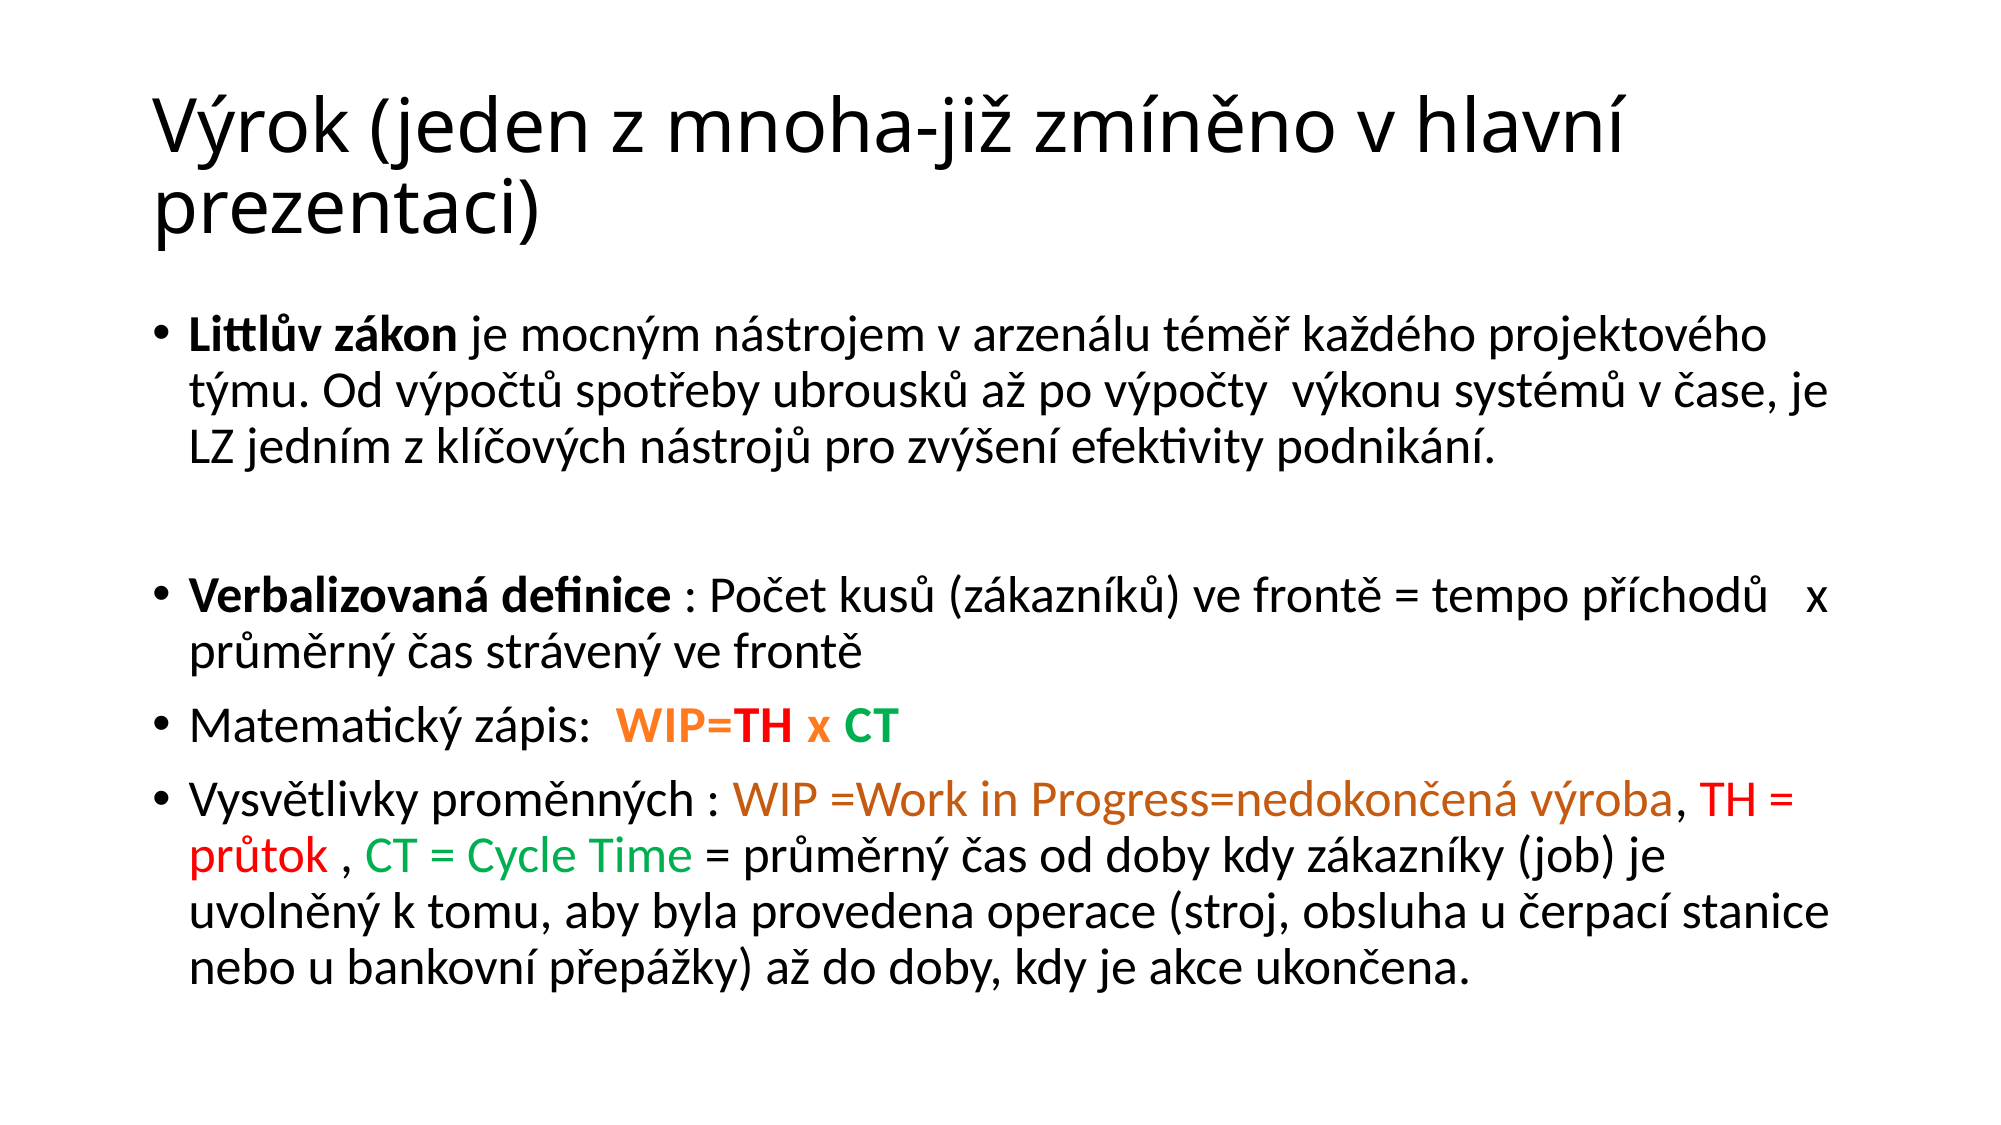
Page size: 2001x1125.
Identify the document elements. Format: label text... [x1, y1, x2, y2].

title Výrok (jeden z mnoha-již zmíněno v hlavní prezentaci) [137, 59, 1863, 278]
list Littlův zákon je mocným nástrojem v arzenálu téměř každého projektového týmu. Od výpočtů spotřeby ubrousků až po výpočty výkonu systémů v čase, je LZ jedním z klíčových nástrojů pro zvýšení efektivity podnikání. Verbalizovaná definice : Počet kusů (zákazníků) ve frontě = tempo příchodů x průměrný čas strávený ve frontě Matematický zápis: WIP=TH x CT Vysvětlivky proměnných : WIP =Work in Progress=nedokončená výroba, TH = průtok , CT = Cycle Time = průměrný čas od doby kdy zákazníky (job) je uvolněný k tomu, aby byla provedena operace (stroj, obsluha u čerpací stanice nebo u bankovní přepážky) až do doby, kdy je akce ukončena. [137, 299, 1863, 1014]
